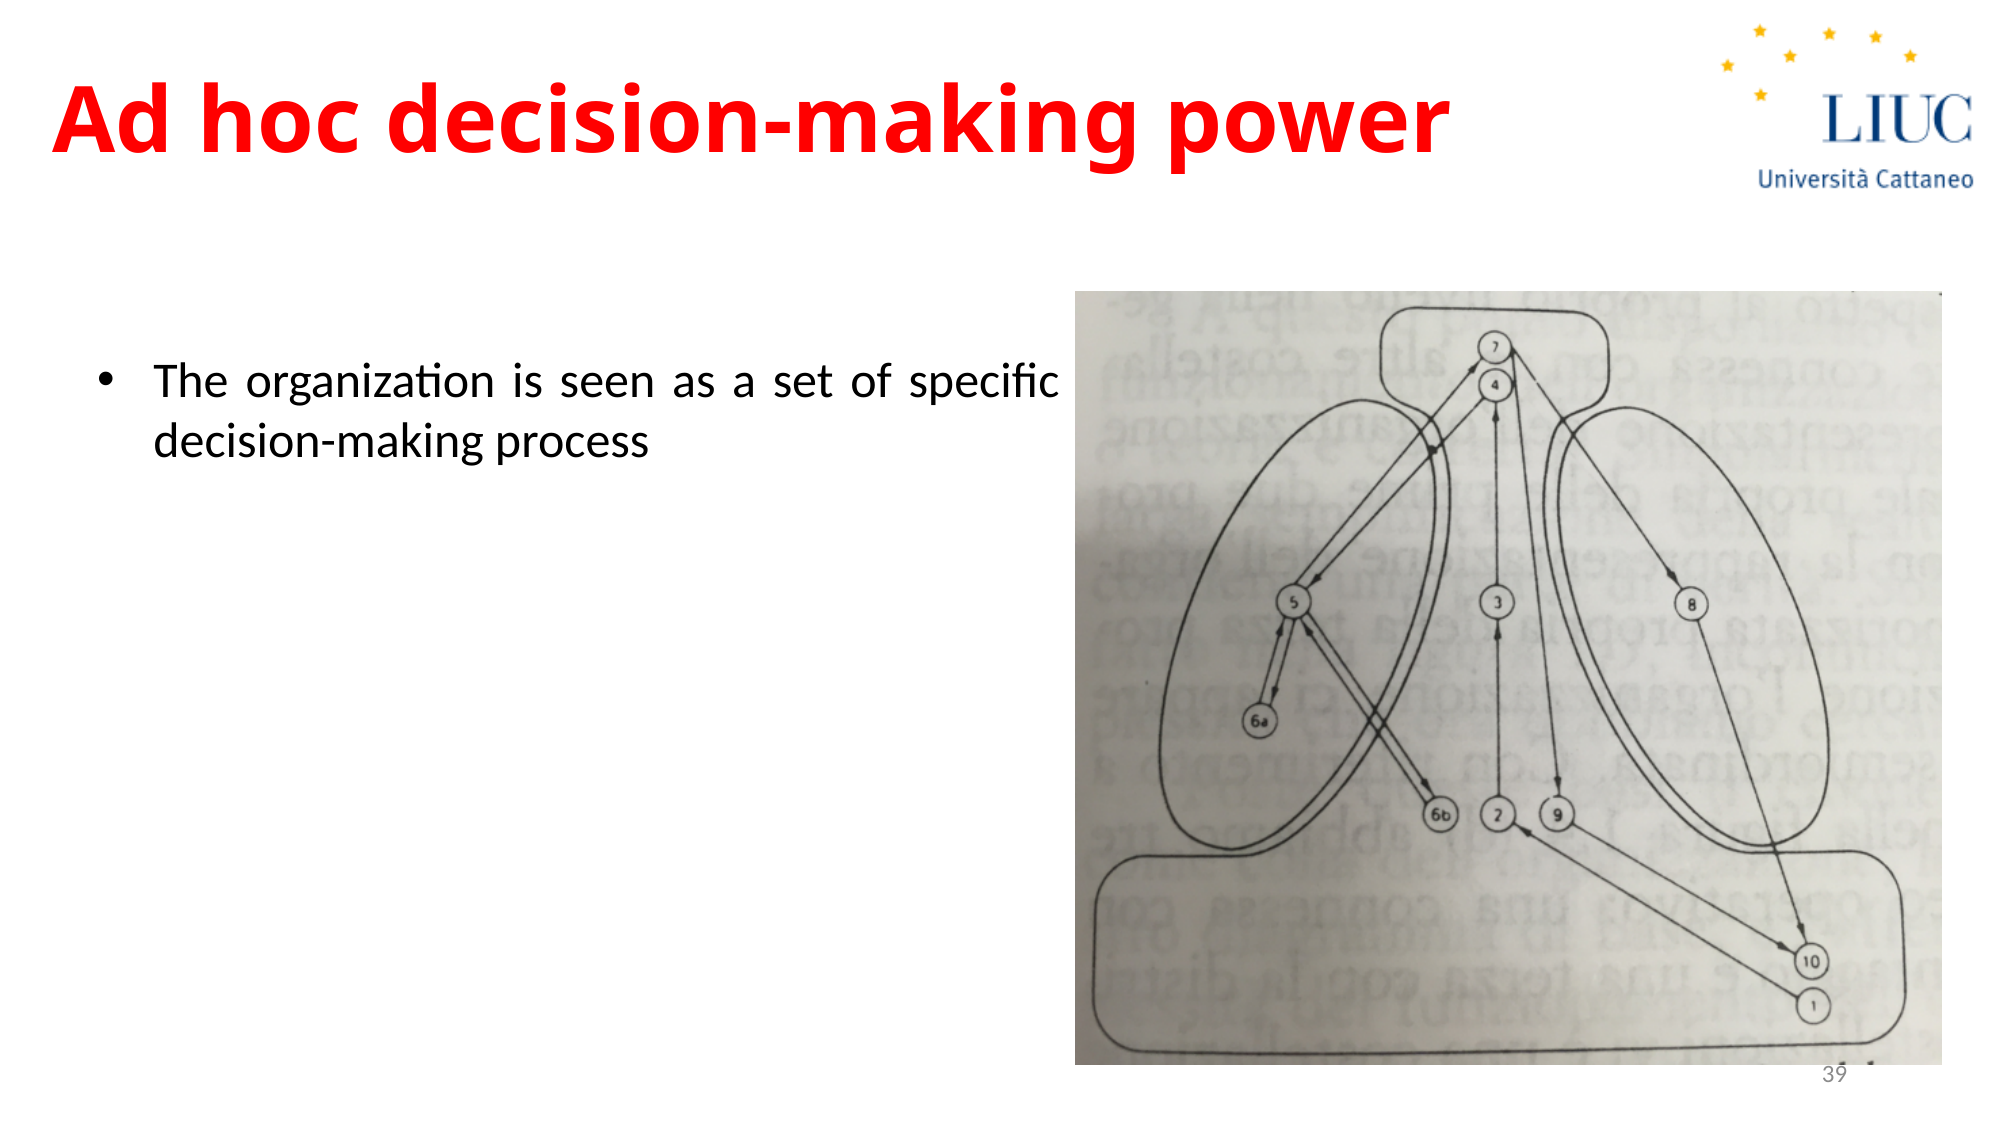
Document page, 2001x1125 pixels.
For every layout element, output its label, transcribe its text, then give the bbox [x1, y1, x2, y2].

slide_number 39 [1412, 1065, 1863, 1103]
picture [1075, 291, 1942, 1065]
title Ad hoc decision-making power [37, 14, 1763, 233]
text_box The organization is seen as a set of specific decision-making process [81, 339, 1075, 584]
picture [1696, 0, 2000, 210]
